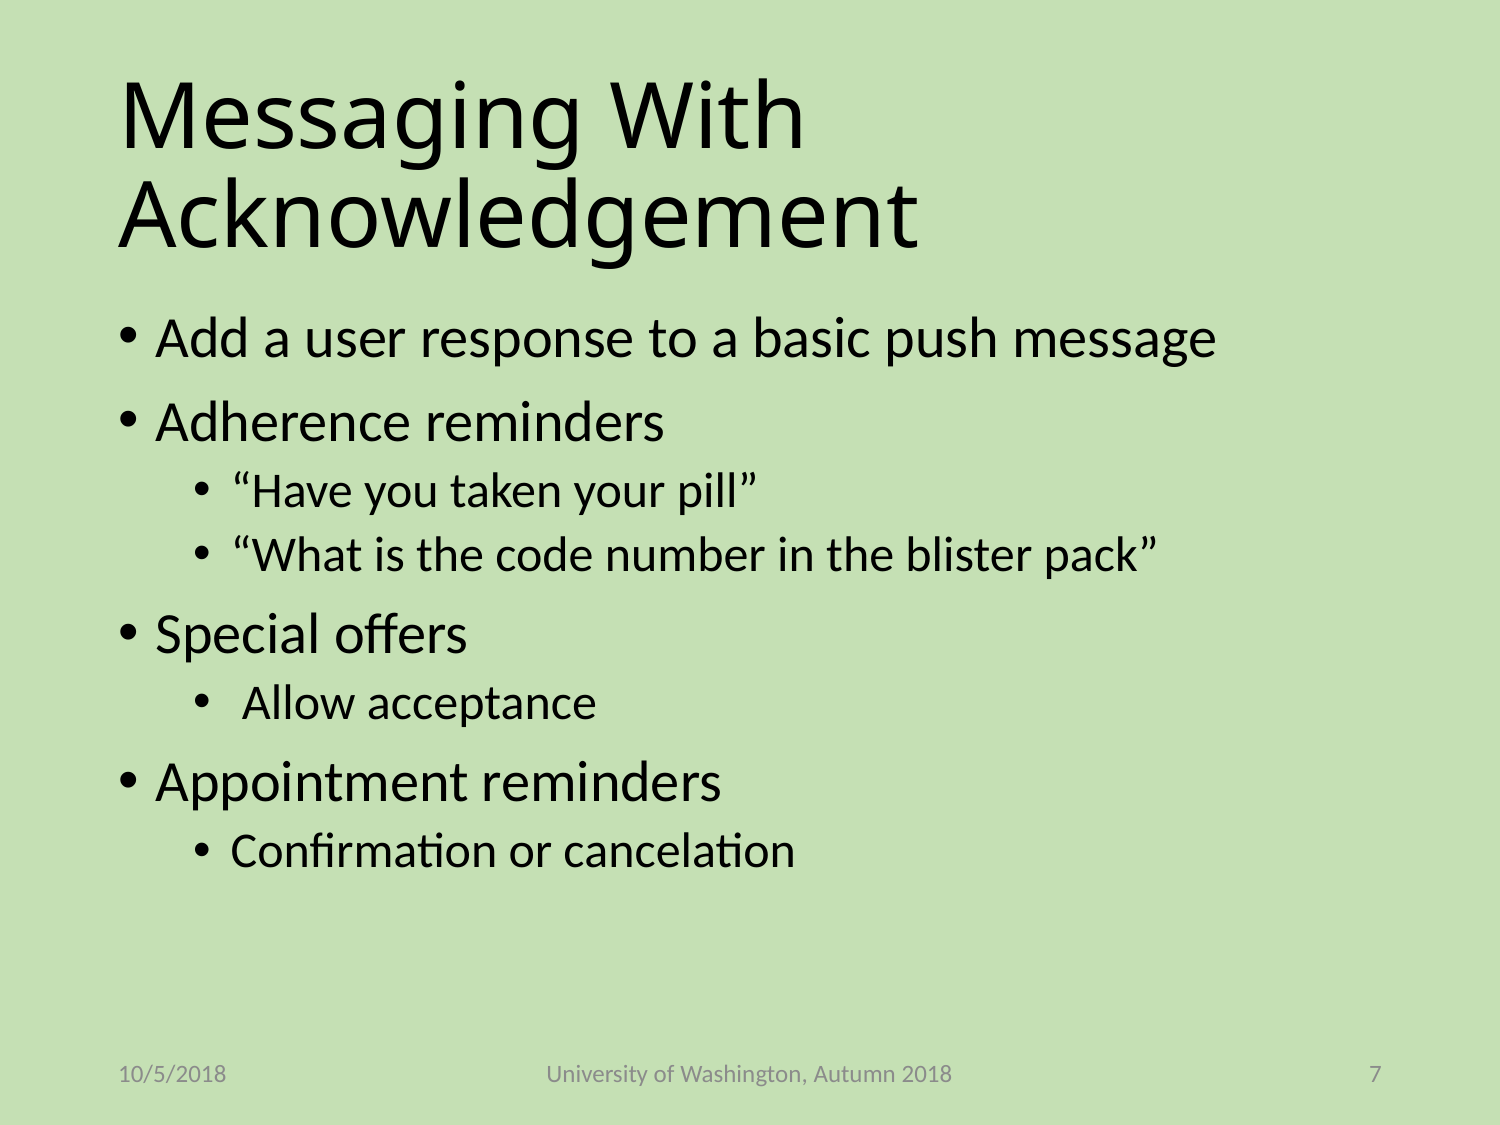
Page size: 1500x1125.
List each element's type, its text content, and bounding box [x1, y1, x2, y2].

slide_number 7 [1059, 1042, 1397, 1103]
list Add a user response to a basic push message Adherence reminders “Have you taken your pill” “What is the code number in the blister pack” Special offers Allow acceptance Appointment reminders Confirmation or cancelation [103, 299, 1397, 1014]
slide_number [103, 1042, 441, 1103]
footer University of Washington, Autumn 2018 [496, 1042, 1004, 1103]
title Messaging With Acknowledgement [103, 59, 1397, 278]
